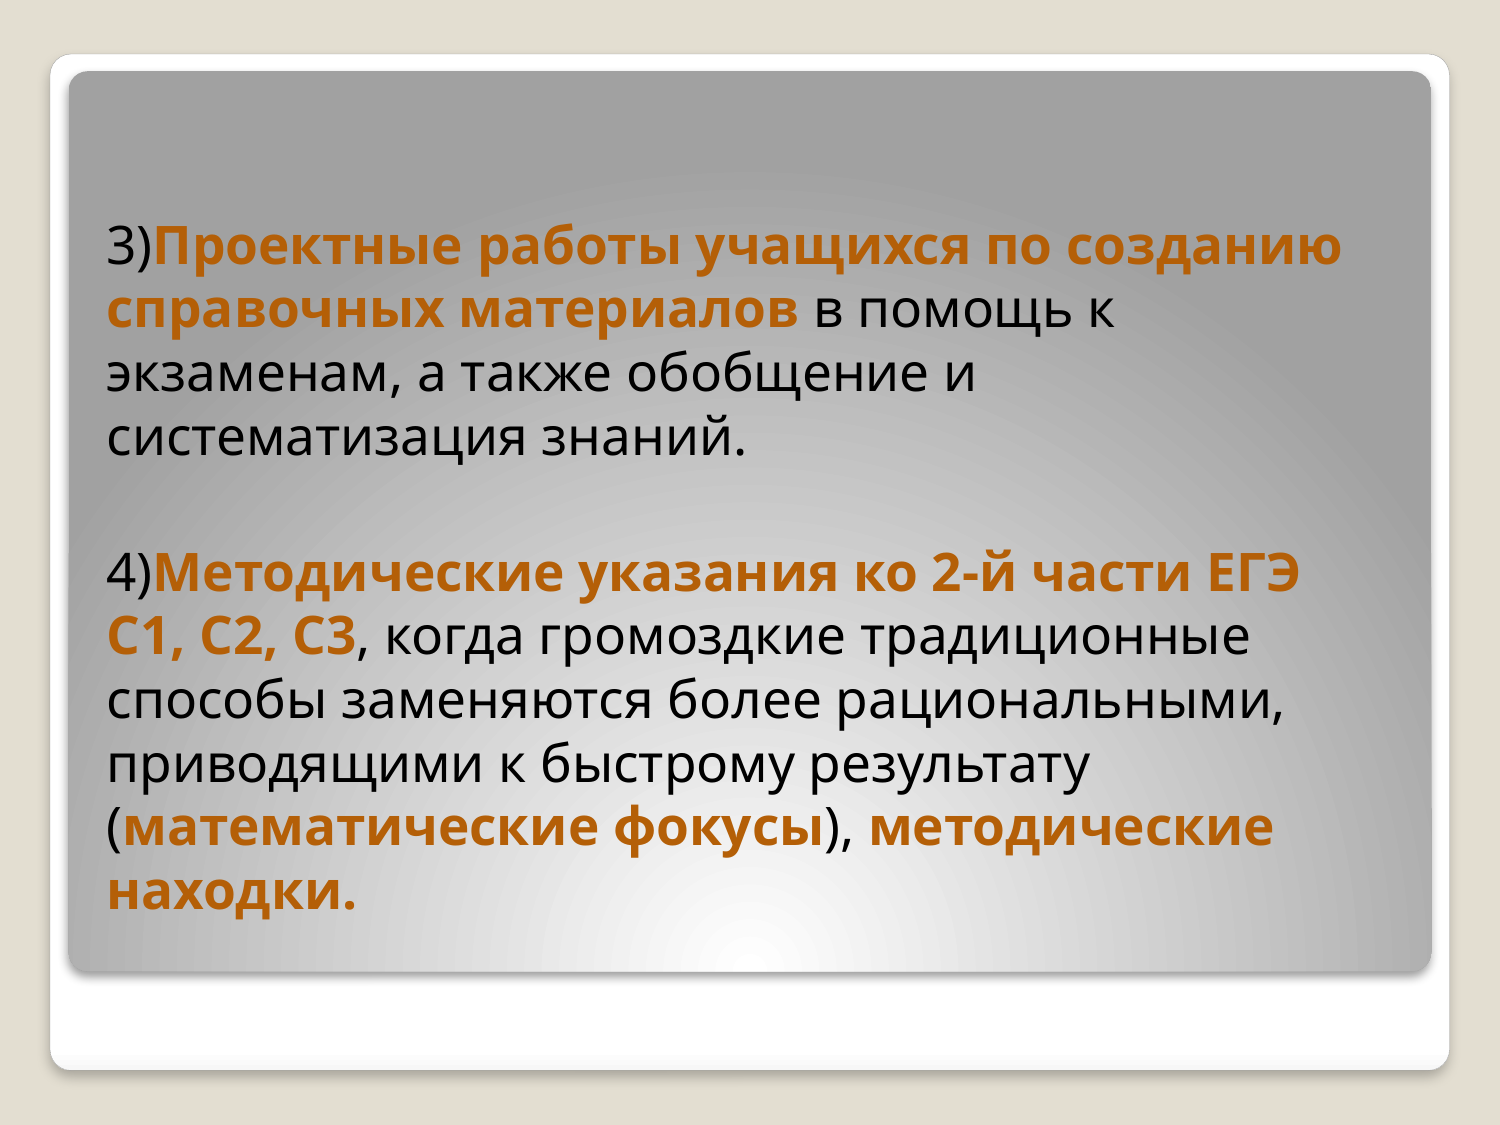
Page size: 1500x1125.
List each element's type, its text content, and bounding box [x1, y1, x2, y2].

list 3)Проектные работы учащихся по созданию справочных материалов в помощь к экзаменам, а также обобщение и систематизация знаний. 4)Методические указания ко 2-й части ЕГЭ С1, С2, С3, когда громоздкие традиционные способы заменяются более рациональными, приводящими к быстрому результату (математические фокусы), методические находки. [76, 196, 1420, 931]
